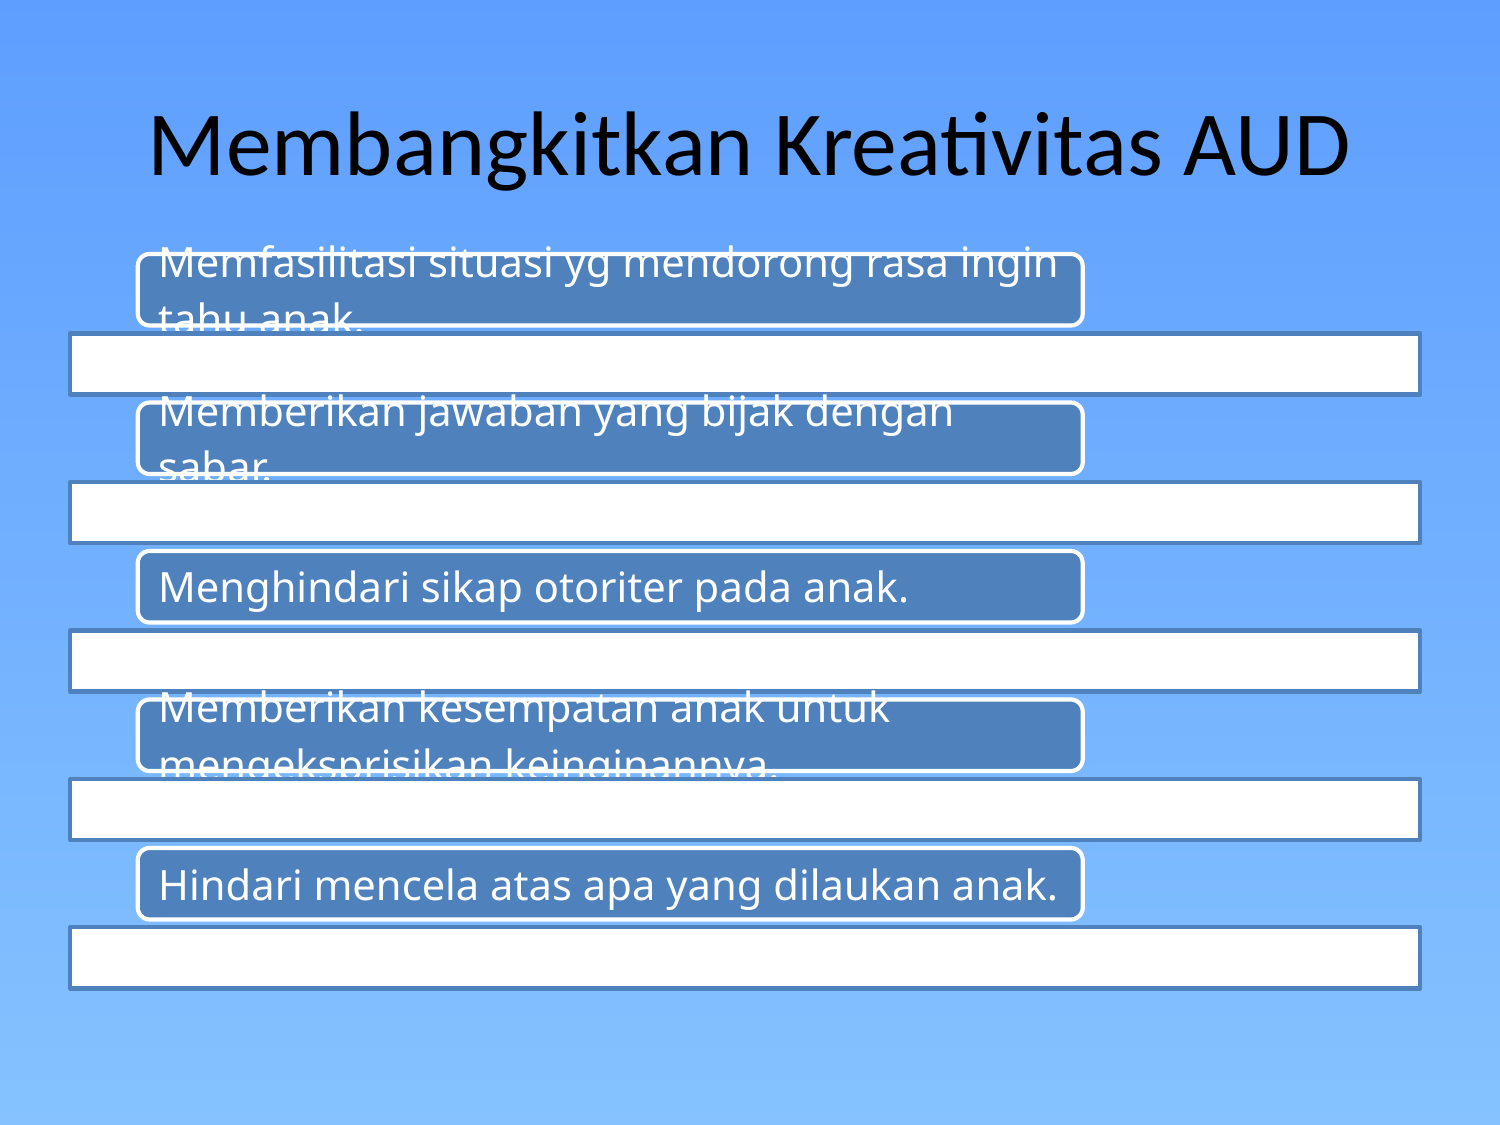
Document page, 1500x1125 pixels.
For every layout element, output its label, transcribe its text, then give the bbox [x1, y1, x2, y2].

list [70, 245, 1421, 989]
title Membangkitkan Kreativitas AUD [75, 45, 1425, 233]
